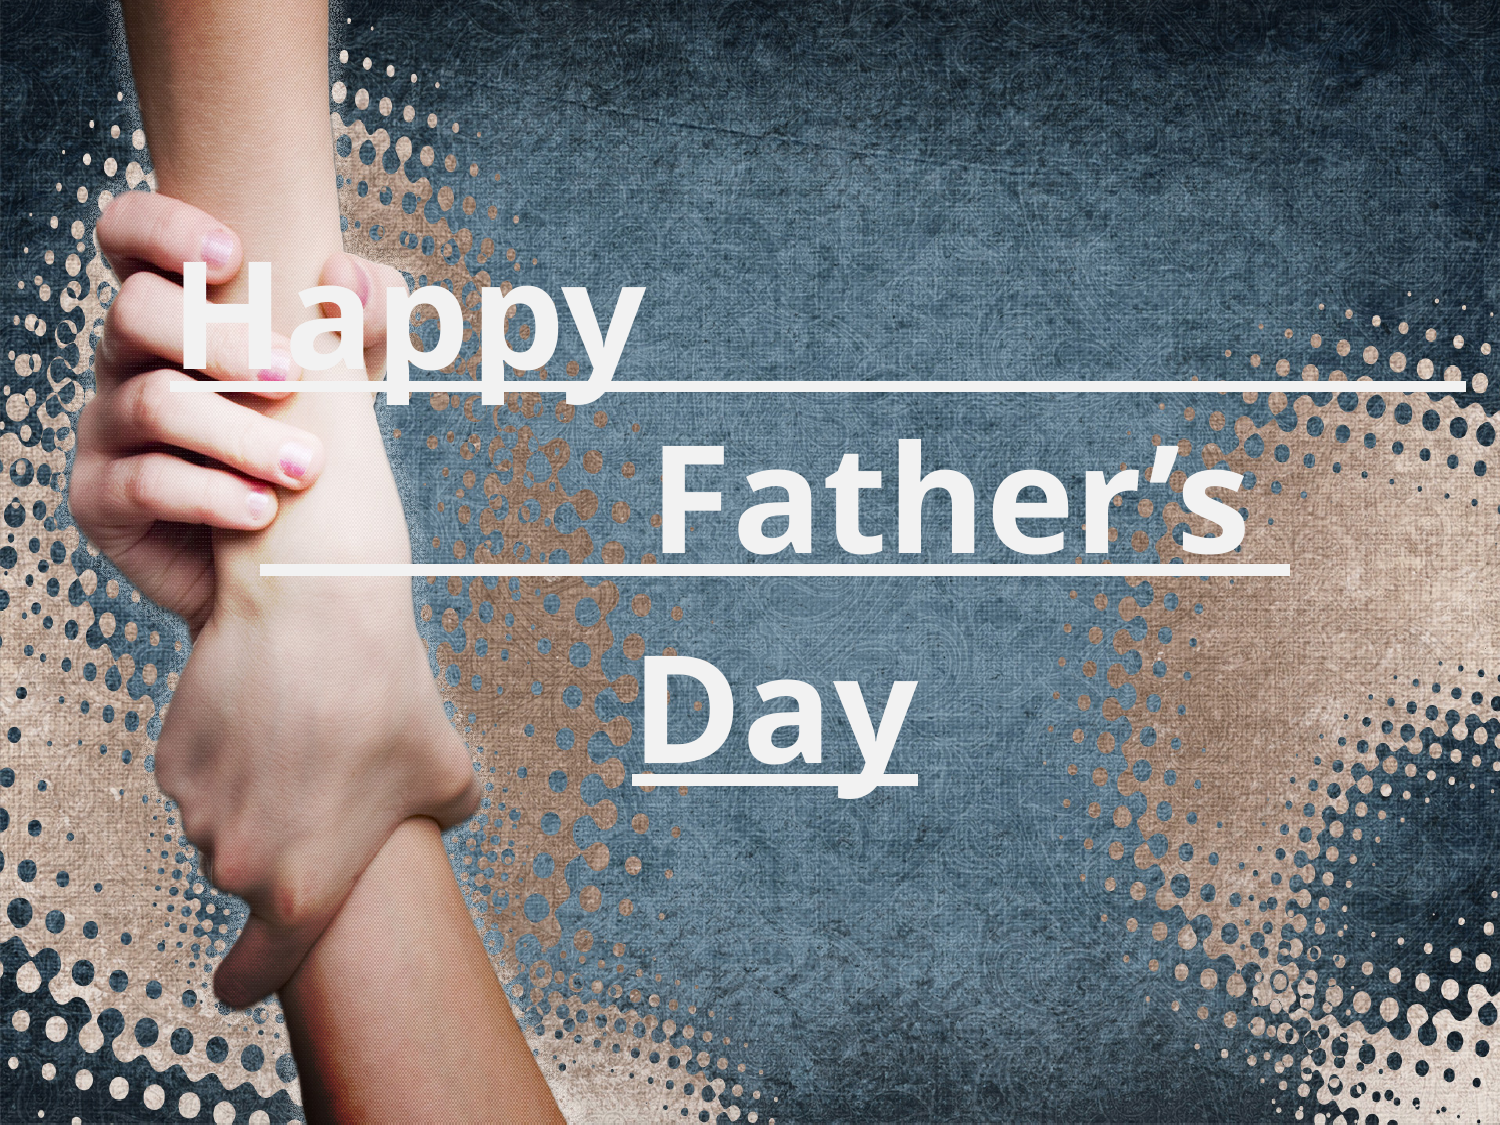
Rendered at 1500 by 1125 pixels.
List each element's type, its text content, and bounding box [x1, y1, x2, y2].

list Happy Father’s Day [62, 195, 1488, 939]
picture [0, 0, 1500, 1125]
